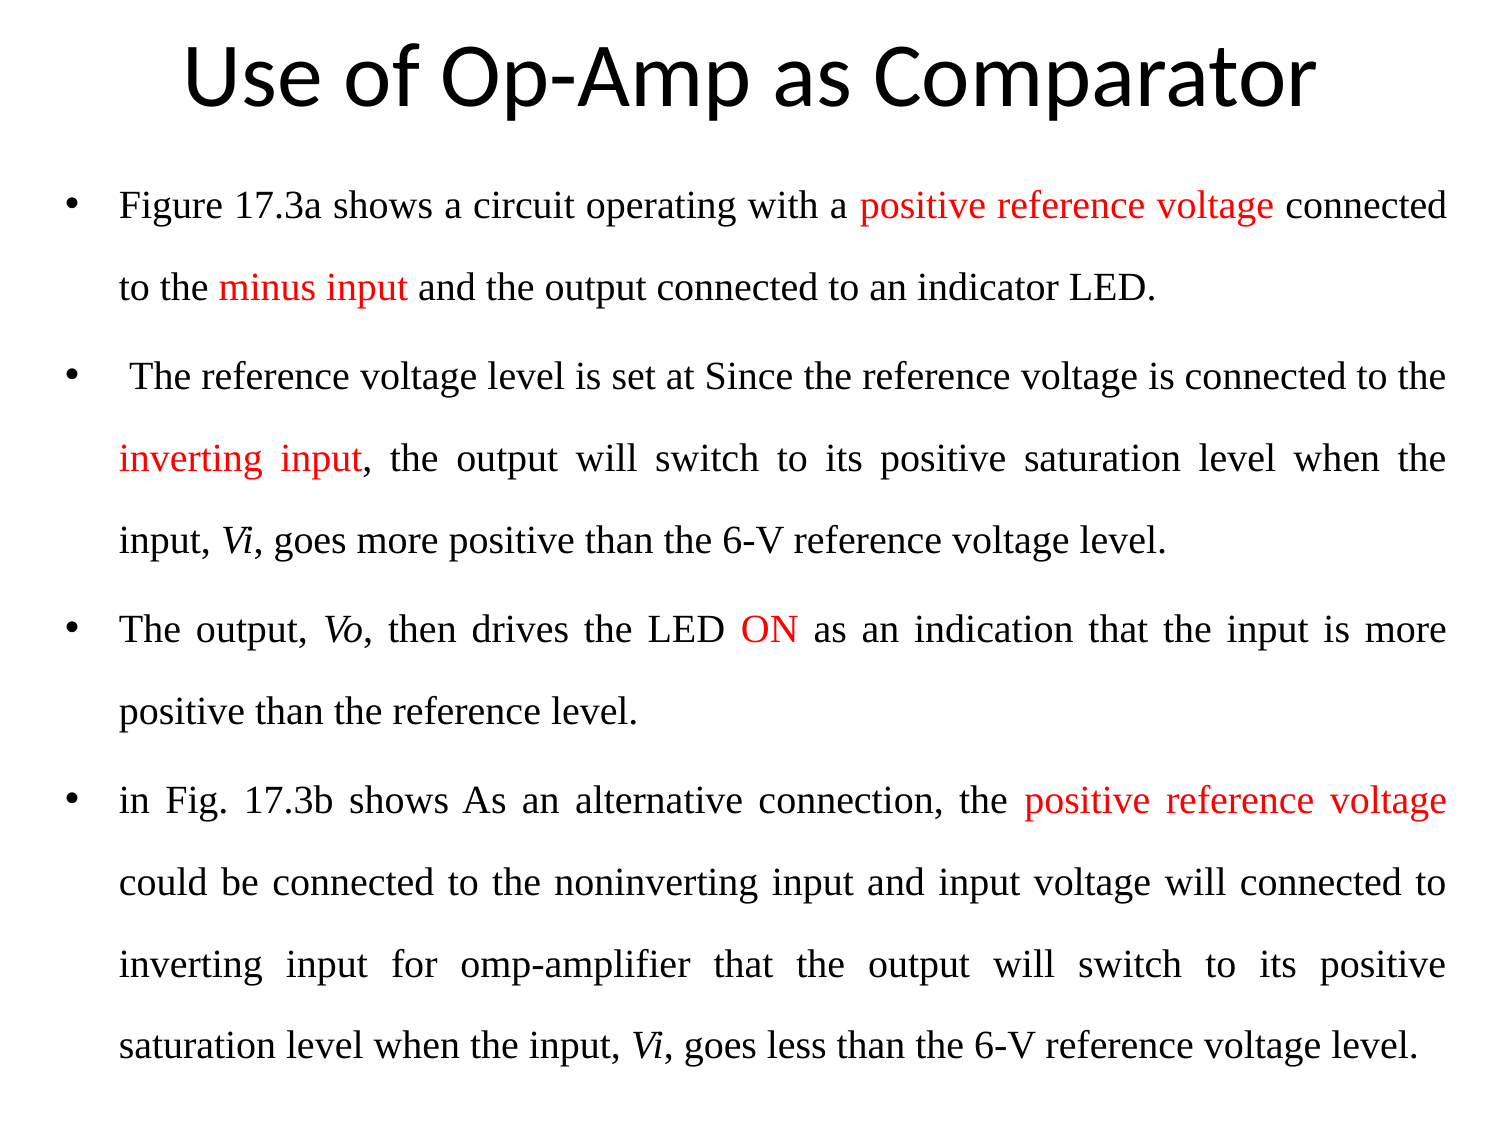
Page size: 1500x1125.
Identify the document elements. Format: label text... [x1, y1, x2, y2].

list Figure 17.3a shows a circuit operating with a positive reference voltage connected to the minus input and the output connected to an indicator LED. The reference voltage level is set at Since the reference voltage is connected to the inverting input, the output will switch to its positive saturation level when the input, Vi, goes more positive than the 6-V reference voltage level. The output, Vo, then drives the LED ON as an indication that the input is more positive than the reference level. in Fig. 17.3b shows As an alternative connection, the positive reference voltage could be connected to the noninverting input and input voltage will connected to inverting input for omp-amplifier that the output will switch to its positive saturation level when the input, Vi, goes less than the 6-V reference voltage level. [50, 137, 1463, 1113]
title Use of Op-Amp as Comparator [76, 3, 1427, 137]
